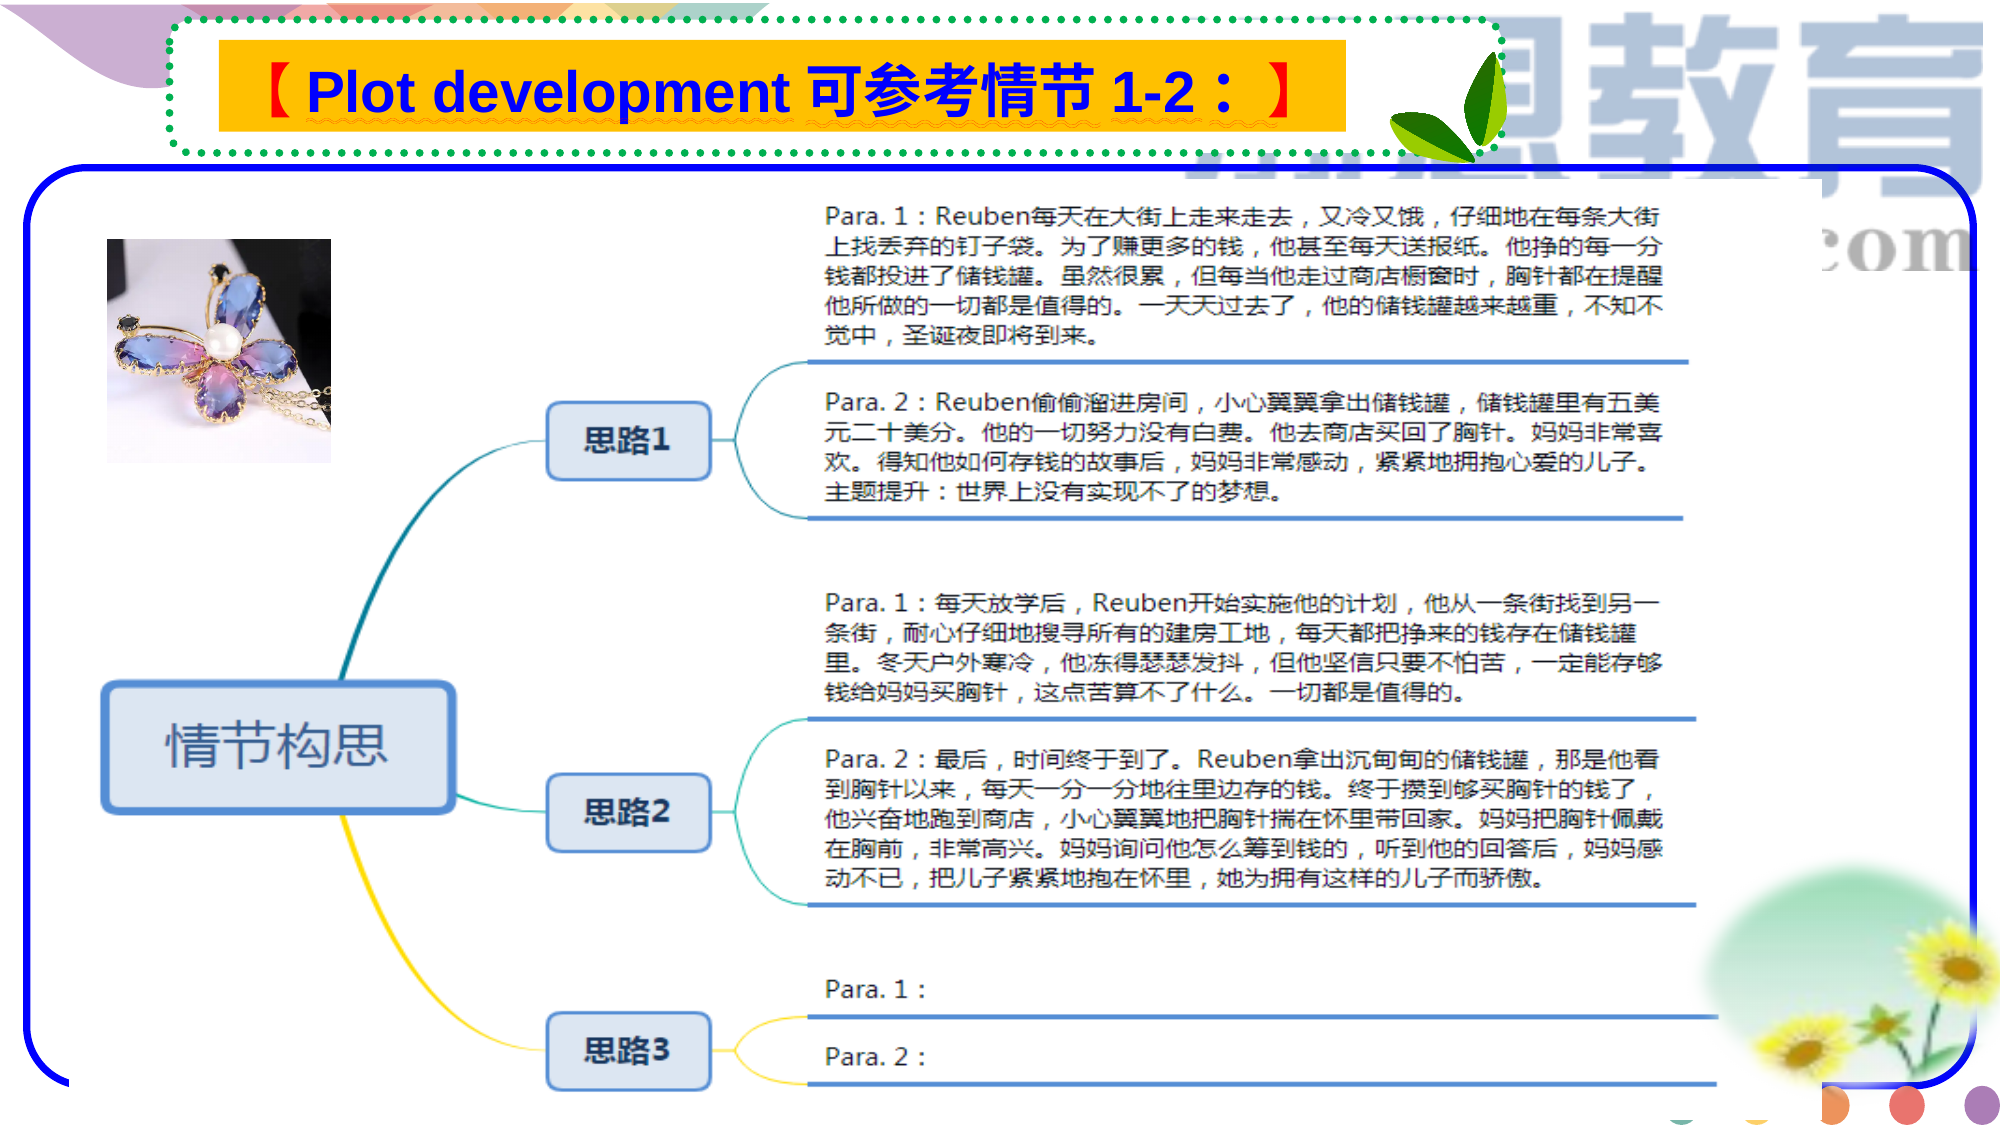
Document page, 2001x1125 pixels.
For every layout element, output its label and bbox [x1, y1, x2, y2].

picture [69, 10, 2000, 1120]
text_box [169, 19, 1536, 168]
